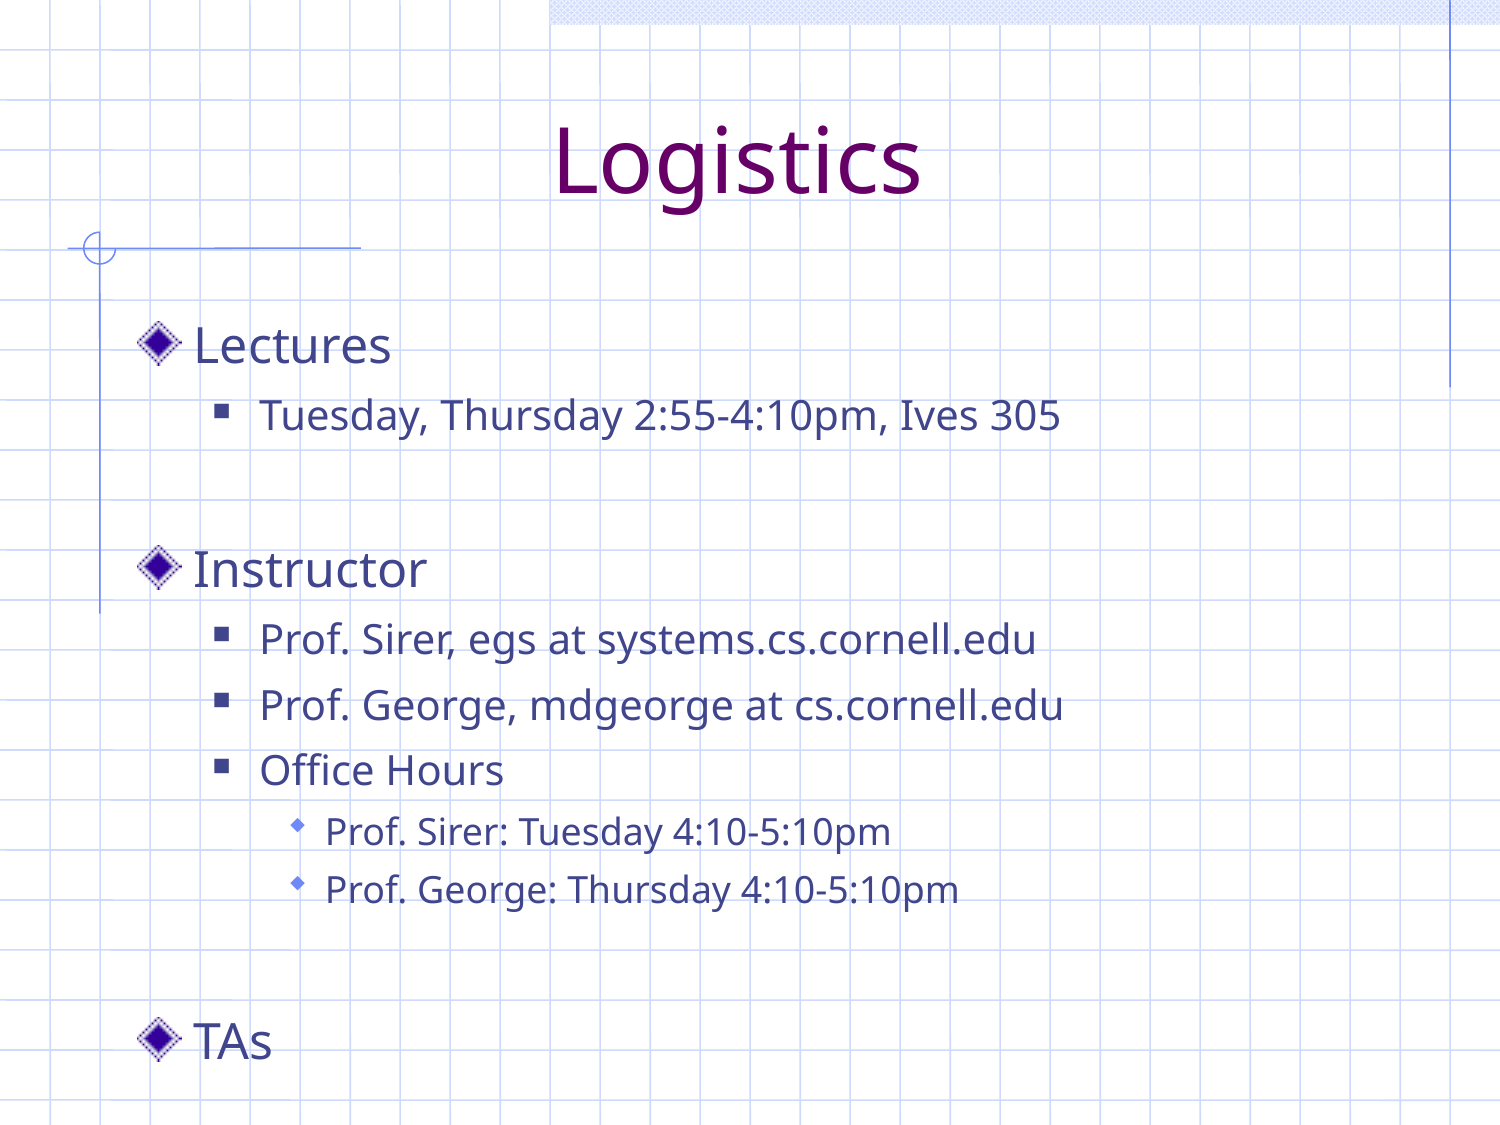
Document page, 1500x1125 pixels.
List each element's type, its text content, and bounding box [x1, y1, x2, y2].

picture [137, 545, 182, 590]
title Logistics [99, 75, 1375, 238]
picture [137, 1017, 182, 1062]
picture [1451, 0, 1500, 25]
list Lectures Tuesday, Thursday 2:55-4:10pm, Ives 305 Instructor Prof. Sirer, egs at systems.cs.cornell.edu Prof. George, mdgeorge at cs.cornell.edu Office Hours Prof. Sirer: Tuesday 4:10-5:10pm Prof. George: Thursday 4:10-5:10pm TAs [137, 312, 1413, 1063]
picture [549, 0, 1449, 25]
picture [137, 321, 182, 366]
